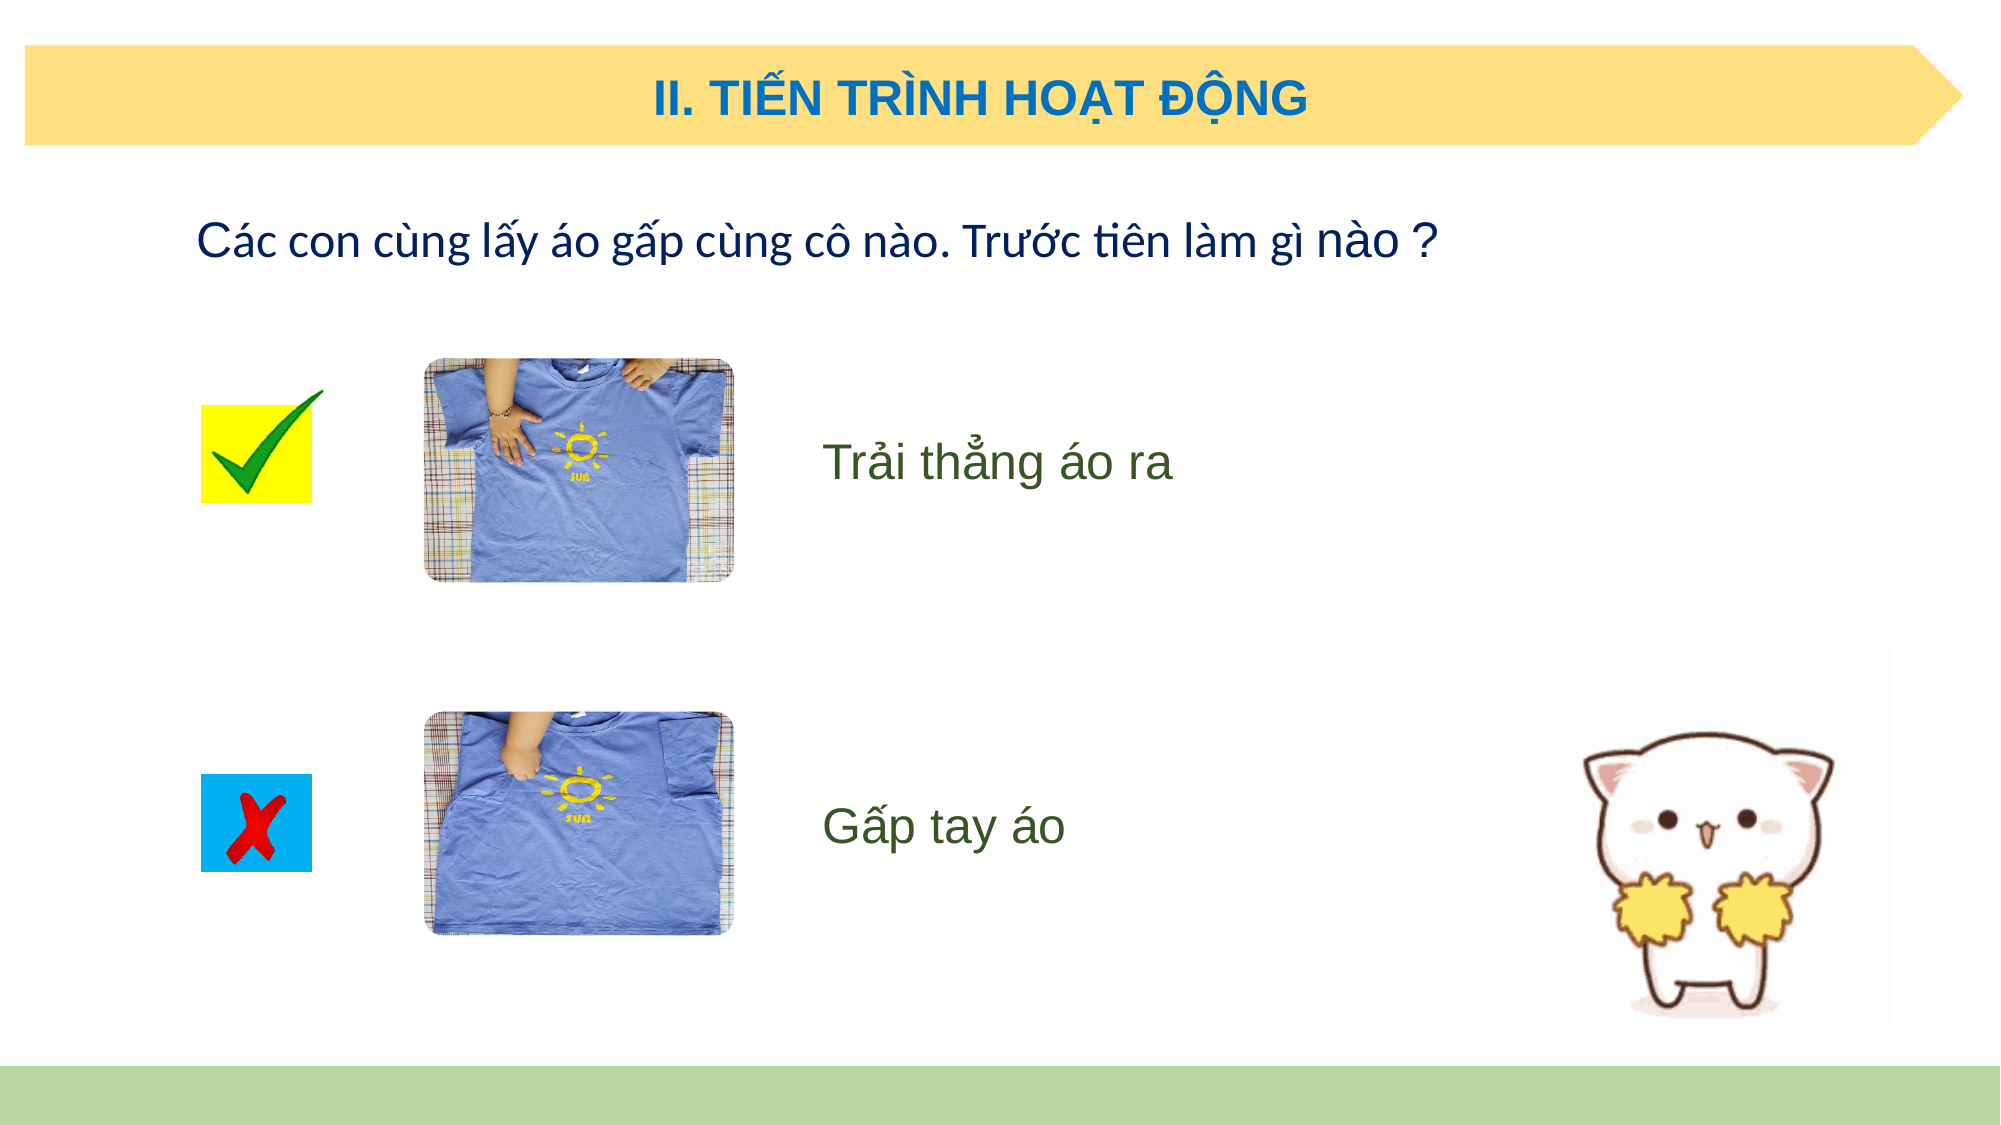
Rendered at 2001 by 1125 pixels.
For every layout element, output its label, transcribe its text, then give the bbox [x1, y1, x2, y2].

text_box II. TIẾN TRÌNH HOẠT ĐỘNG [24, 45, 1964, 146]
picture [1502, 642, 1891, 1031]
text_box Các con cùng lấy áo gấp cùng cô nào. Trước tiên làm gì nào ? [122, 169, 1866, 275]
text_box Gấp tay áo [806, 774, 1419, 872]
text_box [0, 1065, 2000, 1125]
picture [423, 358, 735, 583]
text_box [201, 405, 312, 503]
picture [228, 794, 285, 863]
picture [423, 711, 735, 936]
text_box [201, 774, 312, 872]
text_box Trải thẳng áo ra [806, 410, 1419, 508]
picture [211, 389, 324, 494]
